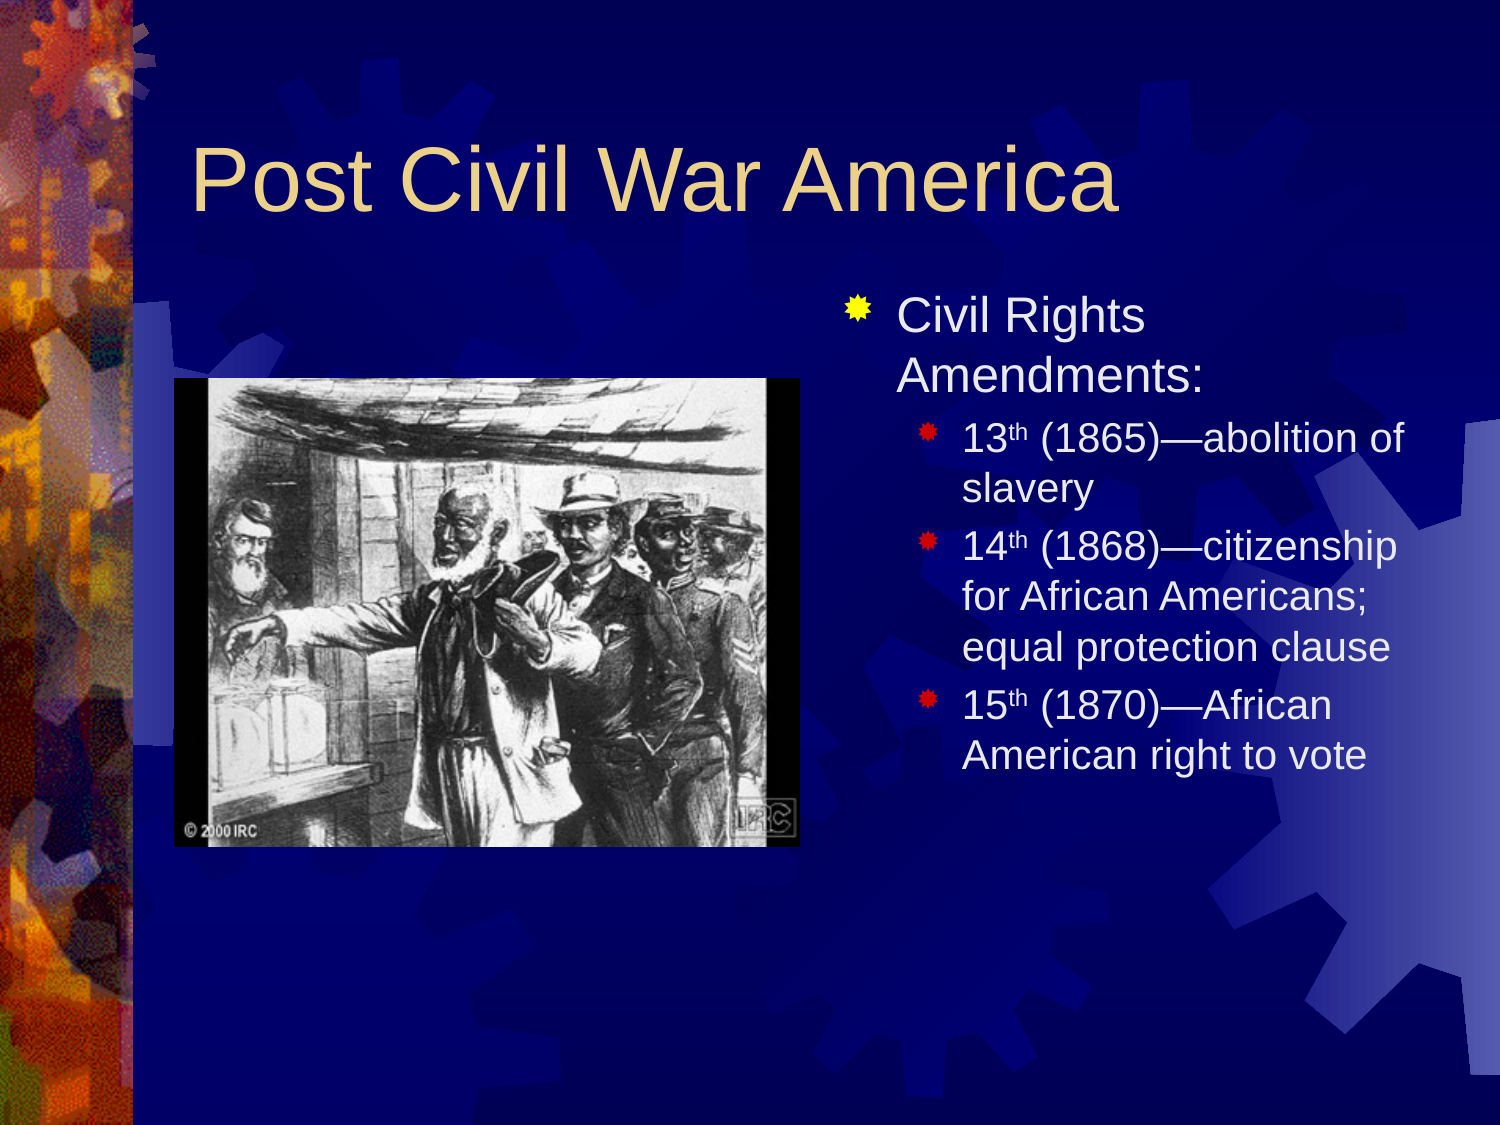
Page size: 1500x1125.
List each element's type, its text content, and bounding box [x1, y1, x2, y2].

picture [0, 0, 133, 1125]
list Civil Rights Amendments: 13th (1865)—abolition of slavery 14th (1868)—citizenship for African Americans; equal protection clause 15th (1870)—African American right to vote [825, 275, 1450, 950]
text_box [174, 377, 801, 848]
title Post Civil War America [174, 50, 1450, 238]
